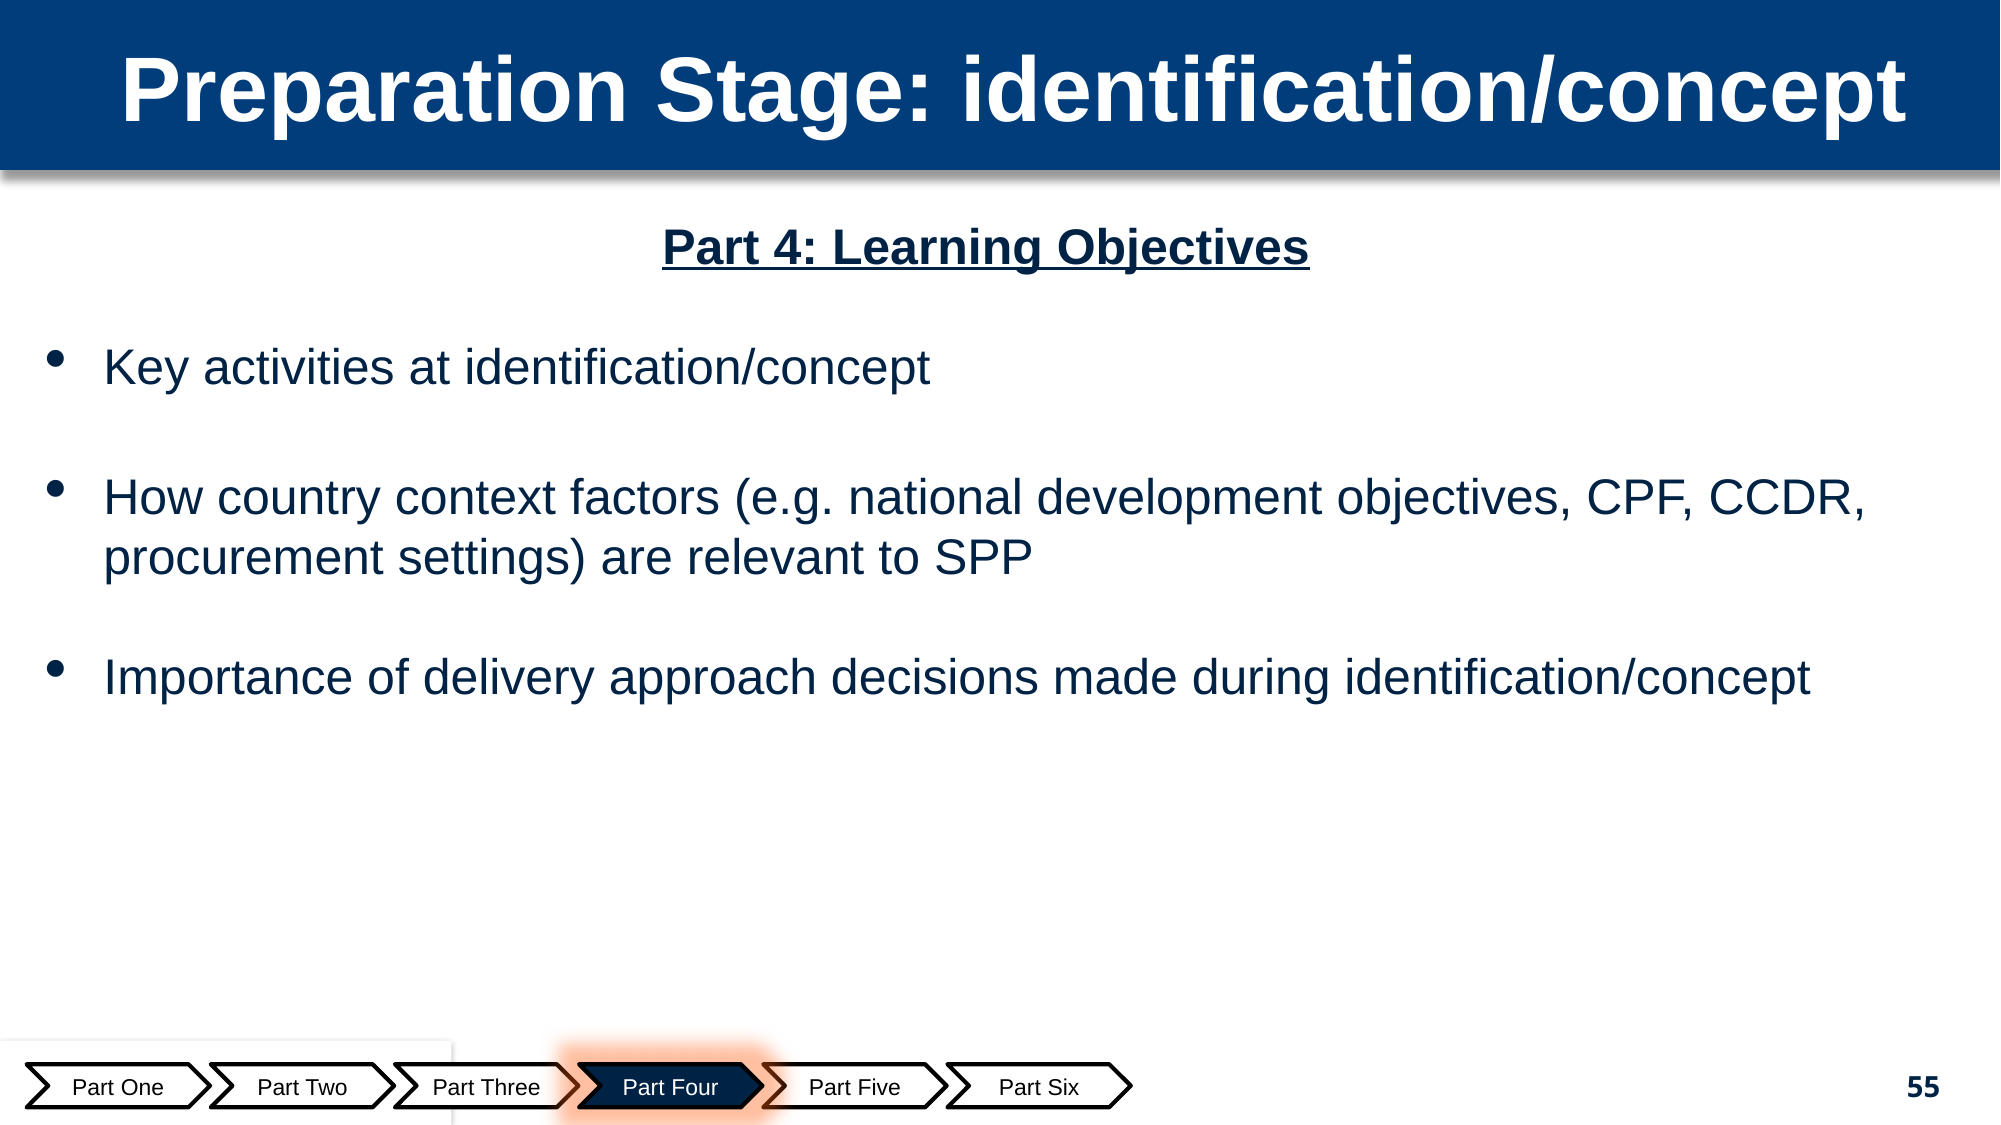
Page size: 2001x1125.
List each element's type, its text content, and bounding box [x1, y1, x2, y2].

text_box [26, 1063, 1131, 1108]
slide_number 55 [1873, 1063, 1974, 1109]
text_box Preparation Stage: identification/concept [0, 0, 2000, 170]
list Part 4: Learning Objectives Key activities at identification/concept How country context factors (e.g. national development objectives, CPF, CCDR, procurement settings) are relevant to SPP Importance of delivery approach decisions made during identification/concept [47, 214, 1926, 956]
